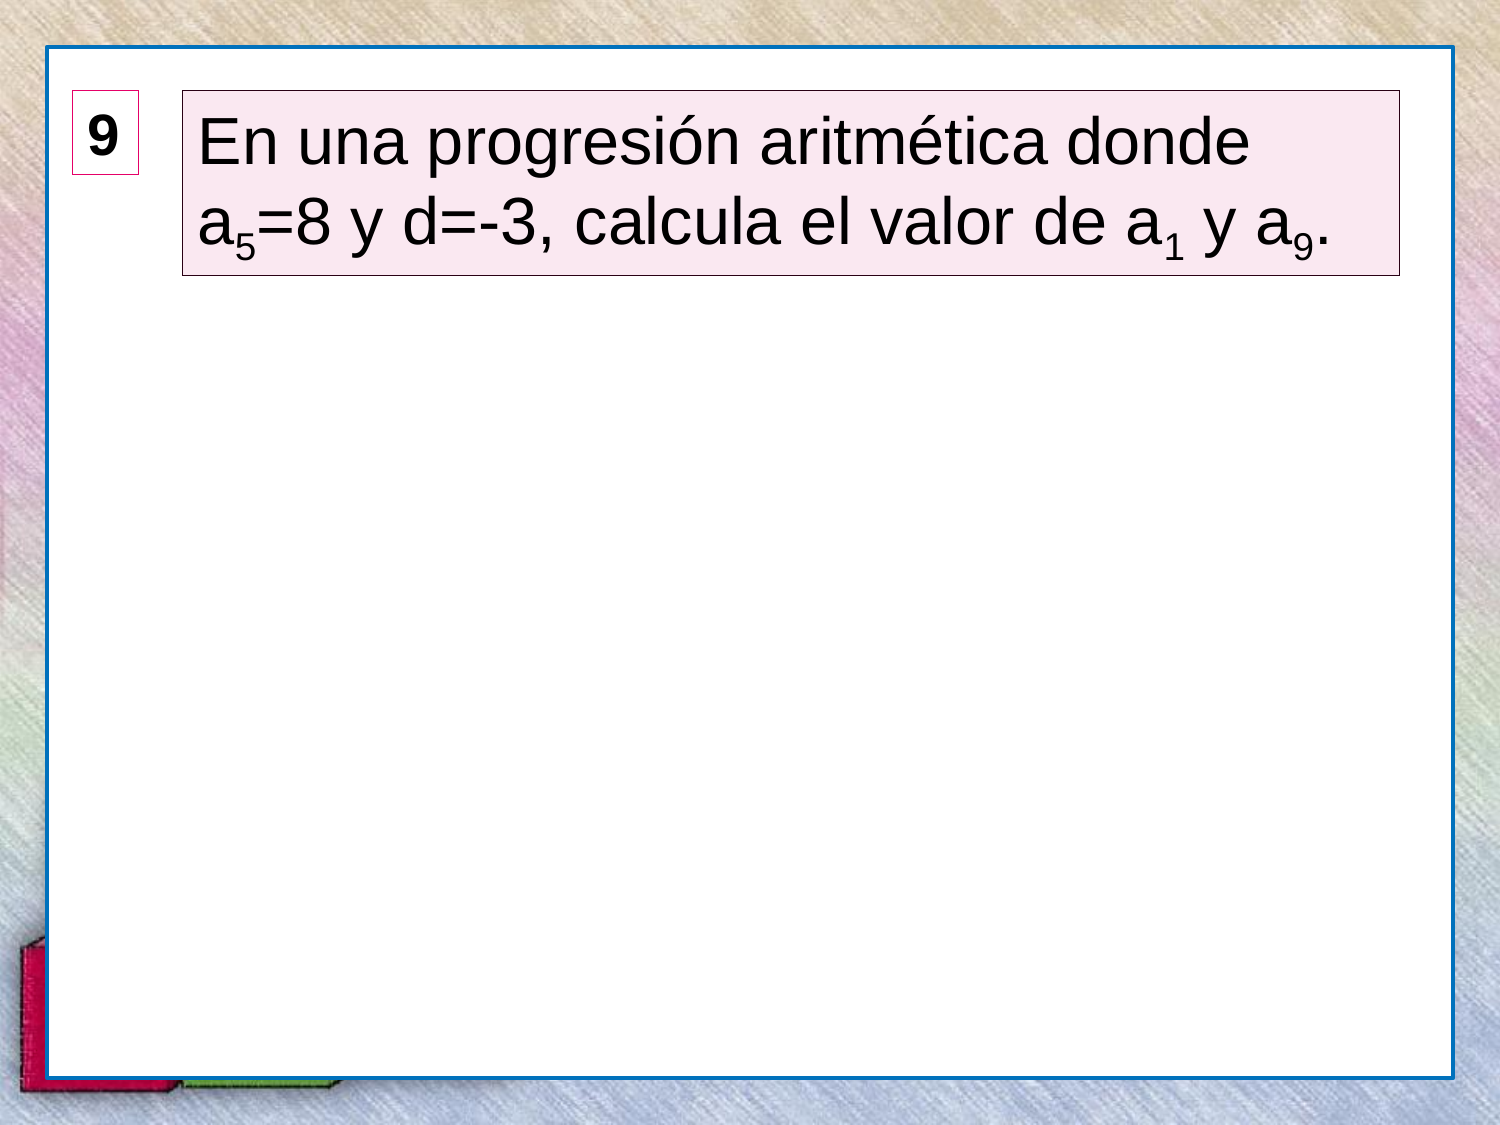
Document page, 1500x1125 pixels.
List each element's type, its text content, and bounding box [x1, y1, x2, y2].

text_box 9 [72, 90, 139, 175]
text_box En una progresión aritmética donde a5=8 y d=-3, calcula el valor de a1 y a9. [182, 90, 1400, 276]
picture [0, 0, 1500, 1125]
